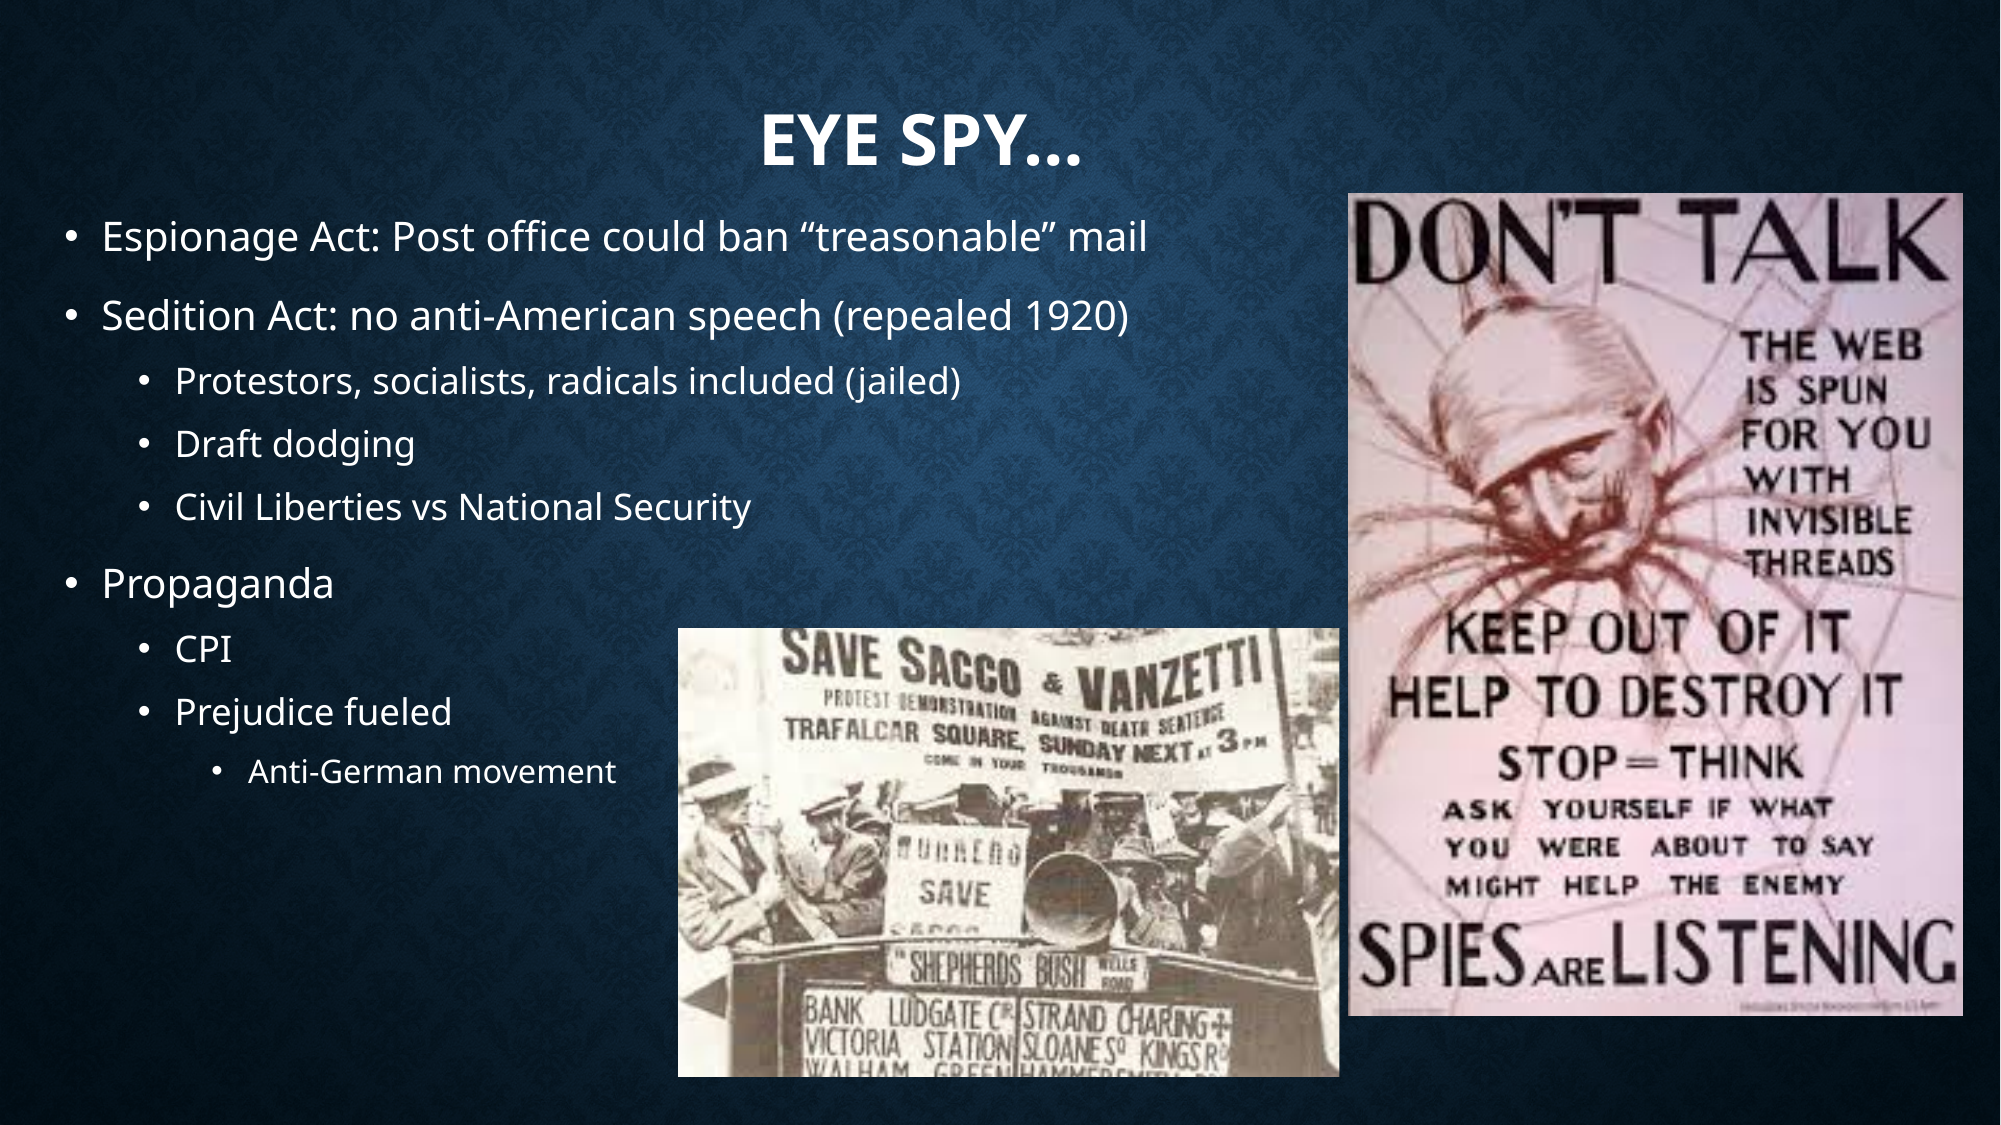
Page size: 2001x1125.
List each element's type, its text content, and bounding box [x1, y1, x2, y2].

picture [677, 627, 1340, 1078]
title Eye Spy… [72, 33, 1771, 193]
list Espionage Act: Post office could ban “treasonable” mail Sedition Act: no anti-American speech (repealed 1920) Protestors, socialists, radicals included (jailed) Draft dodging Civil Liberties vs National Security Propaganda CPI Prejudice fueled Anti-German movement [49, 193, 1347, 800]
picture [1347, 192, 1963, 1017]
